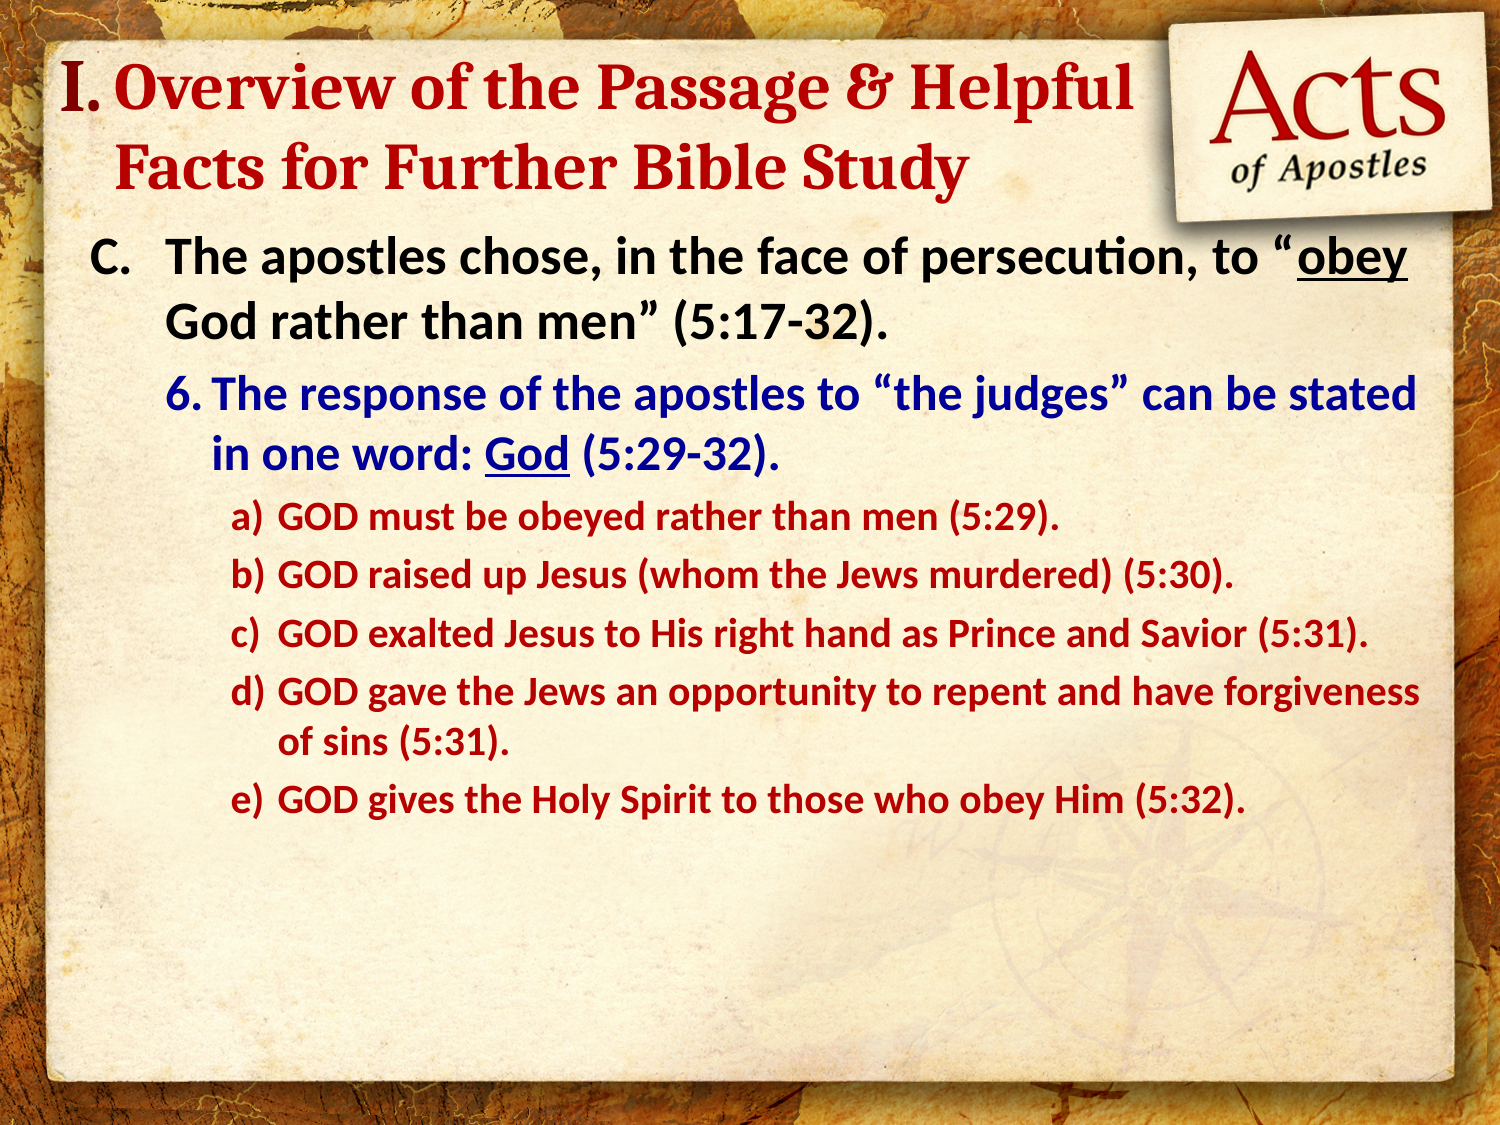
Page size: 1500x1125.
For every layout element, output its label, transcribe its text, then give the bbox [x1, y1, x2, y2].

list The apostles chose, in the face of persecution, to “obey God rather than men” (5:17-32). The response of the apostles to “the judges” can be stated in one word: God (5:29-32). GOD must be obeyed rather than men (5:29). GOD raised up Jesus (whom the Jews murdered) (5:30). GOD exalted Jesus to His right hand as Prince and Savior (5:31). GOD gave the Jews an opportunity to repent and have forgiveness of sins (5:31). GOD gives the Holy Spirit to those who obey Him (5:32). [75, 212, 1463, 1088]
picture [0, 0, 1500, 1125]
title Overview of the Passage & Helpful Facts for Further Bible Study [99, 45, 1238, 200]
text_box I. [37, 37, 125, 125]
